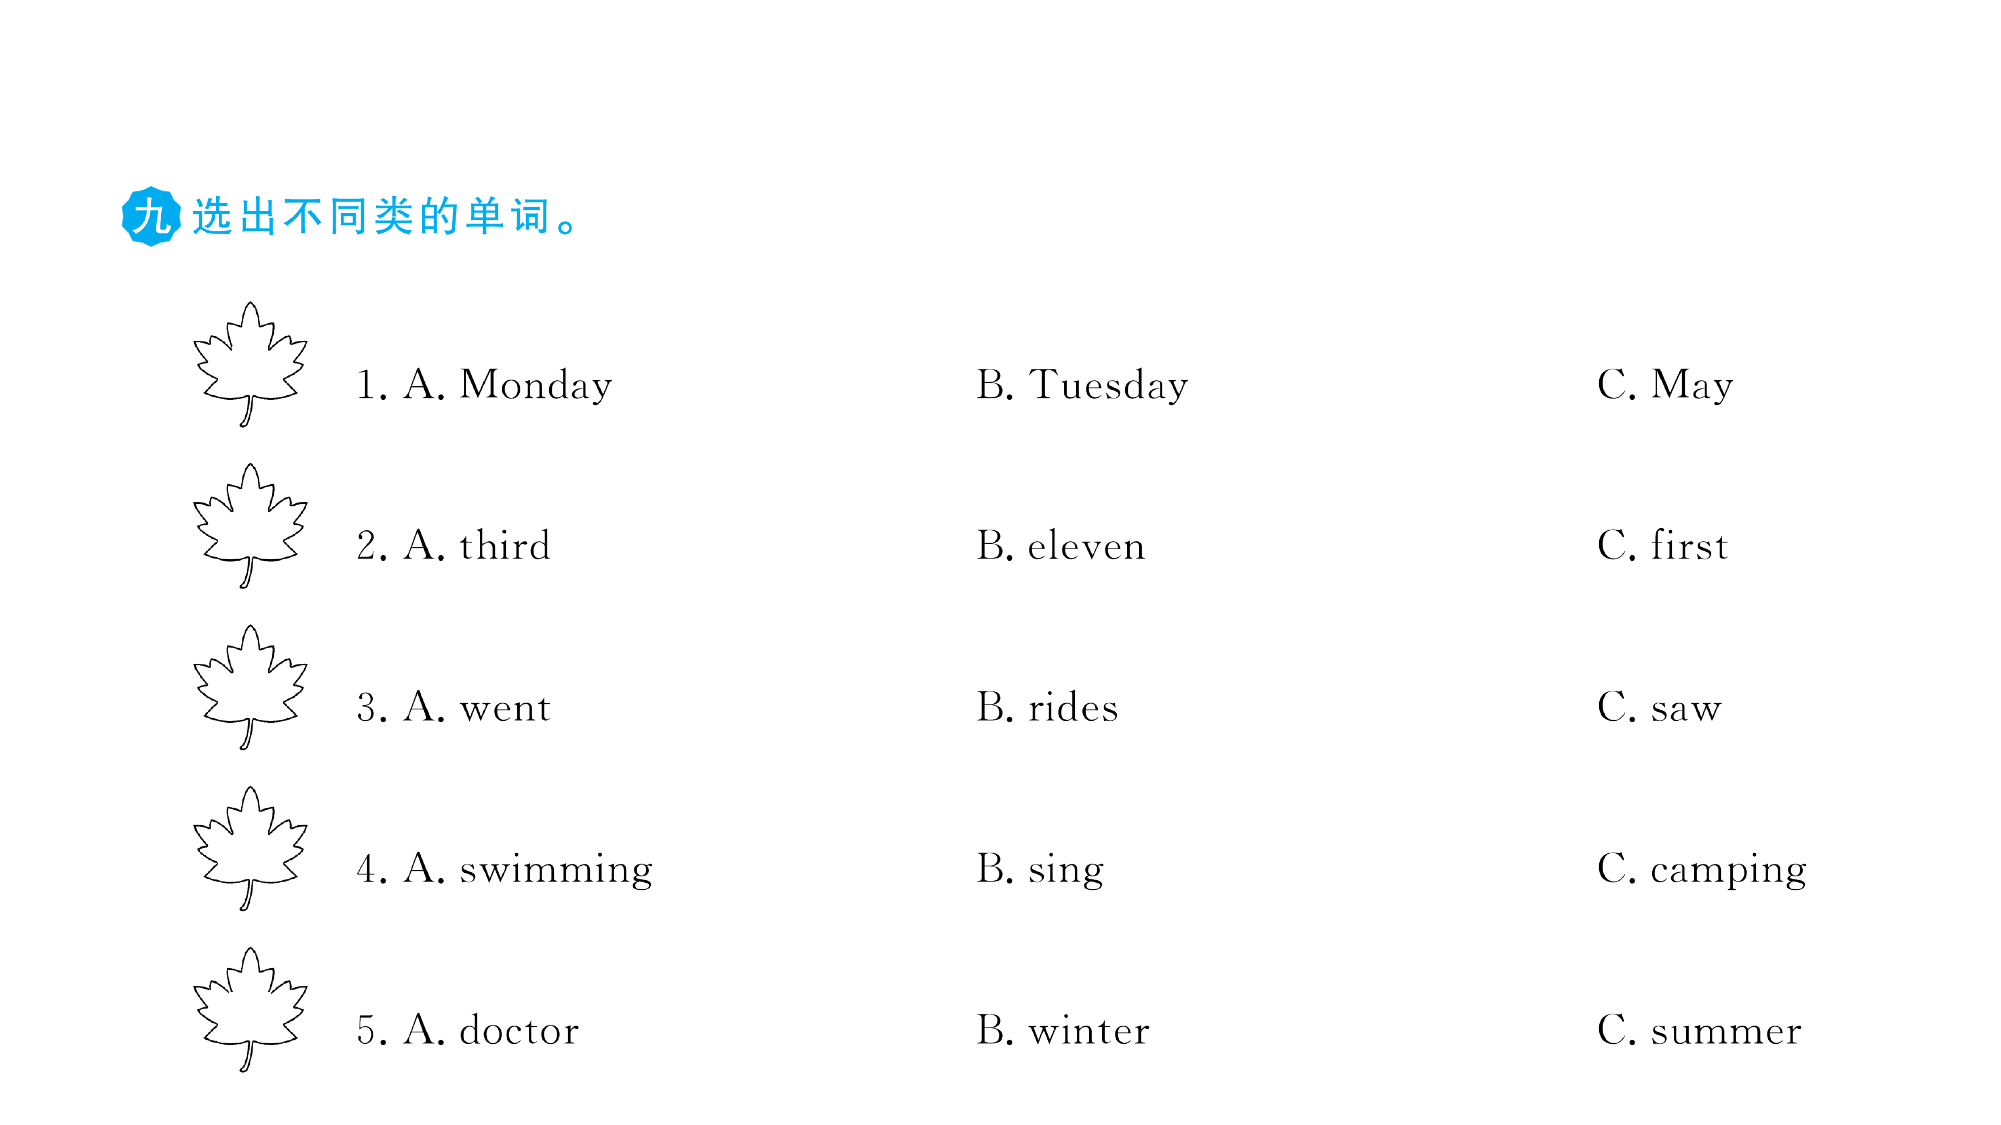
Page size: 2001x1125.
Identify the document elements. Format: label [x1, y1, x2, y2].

picture [118, 177, 2000, 1097]
